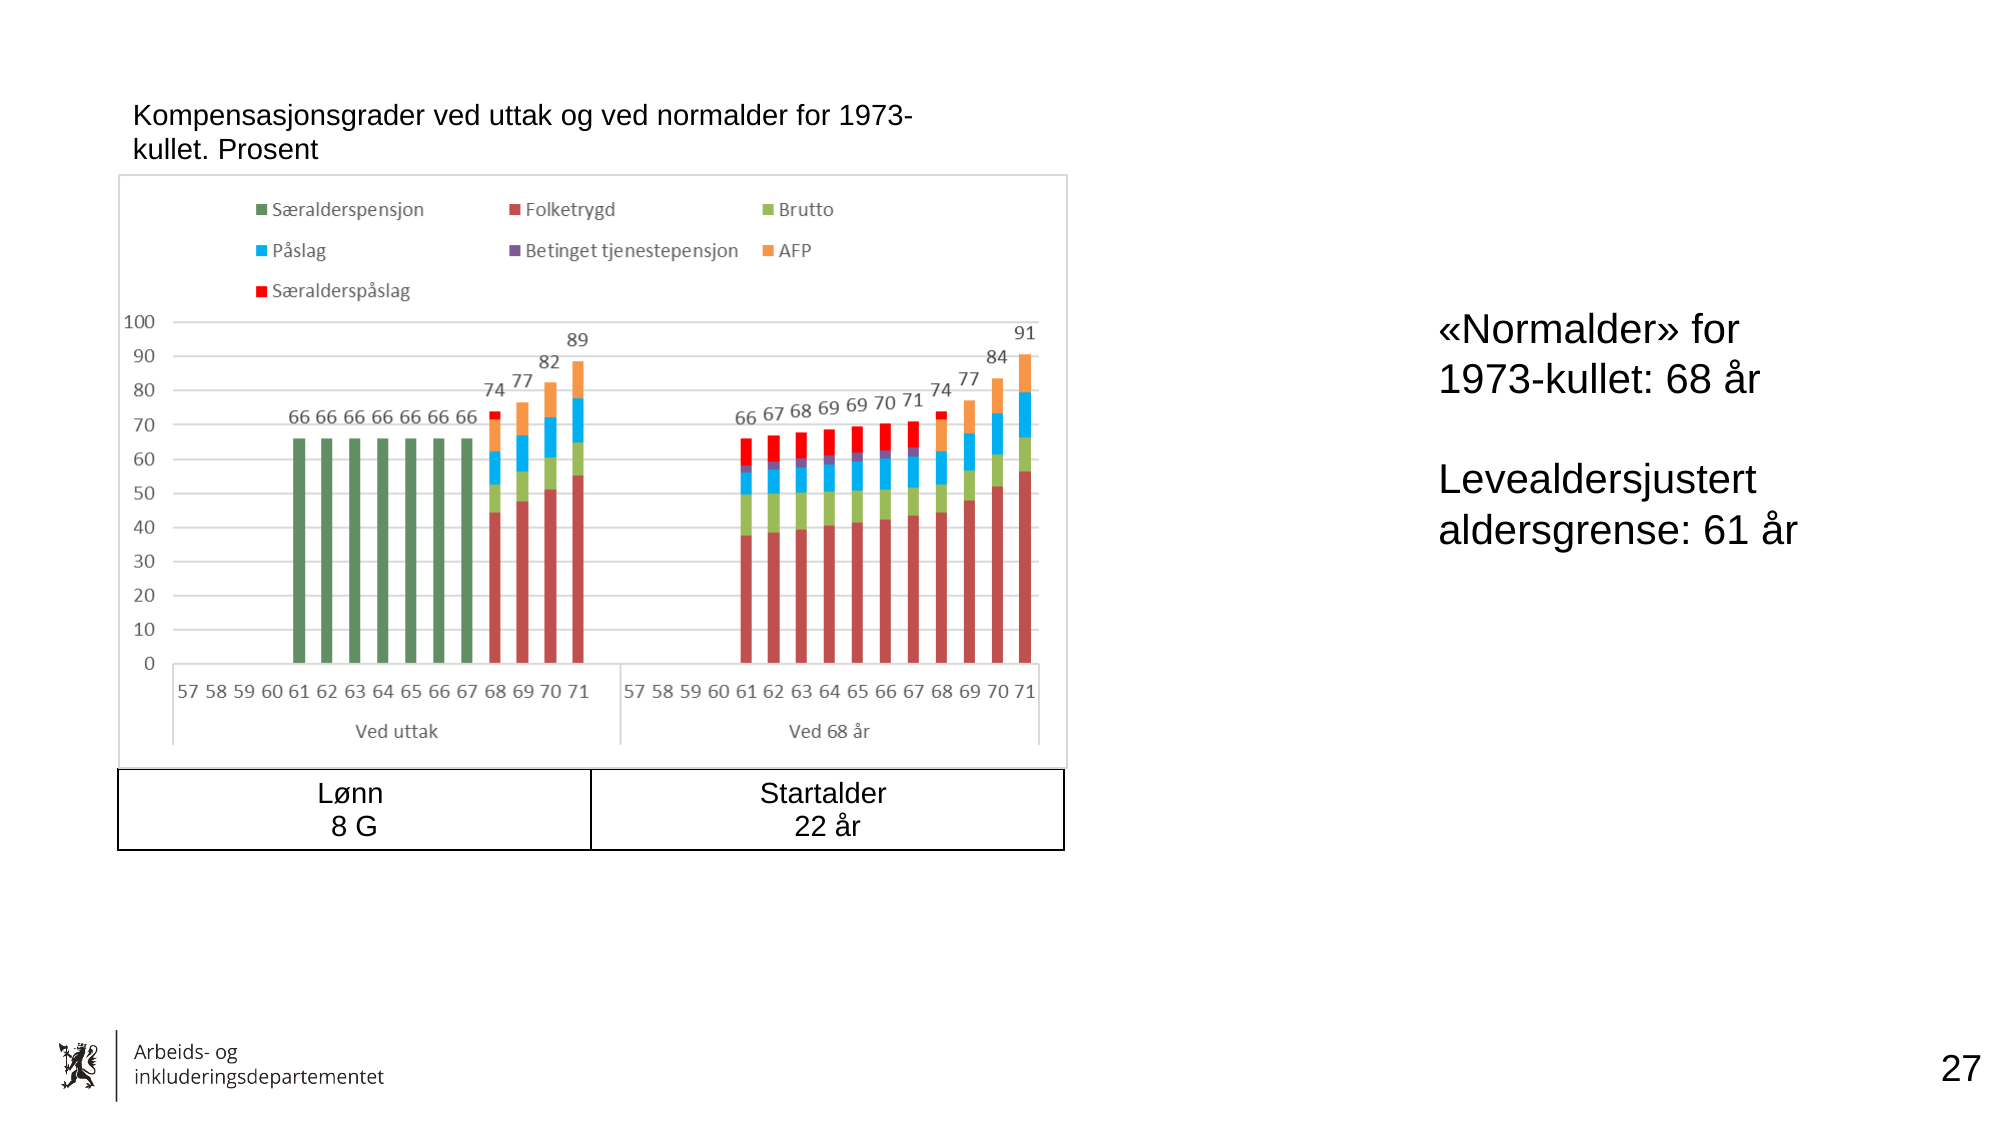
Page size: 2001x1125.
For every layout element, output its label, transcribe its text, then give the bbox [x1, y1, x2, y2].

picture [59, 1030, 384, 1102]
table_header Startalder 22 år [592, 770, 1063, 849]
picture [118, 174, 1068, 769]
text_box Kompensasjonsgrader ved uttak og ved normalder for 1973-kullet. Prosent [118, 88, 1004, 174]
text_box «Normalder» for 1973-kullet: 68 år Levealdersjustert aldersgrense: 61 år [1423, 294, 1828, 560]
table_header Lønn 8 G [119, 770, 590, 849]
slide_number 27 [1926, 1036, 2000, 1096]
